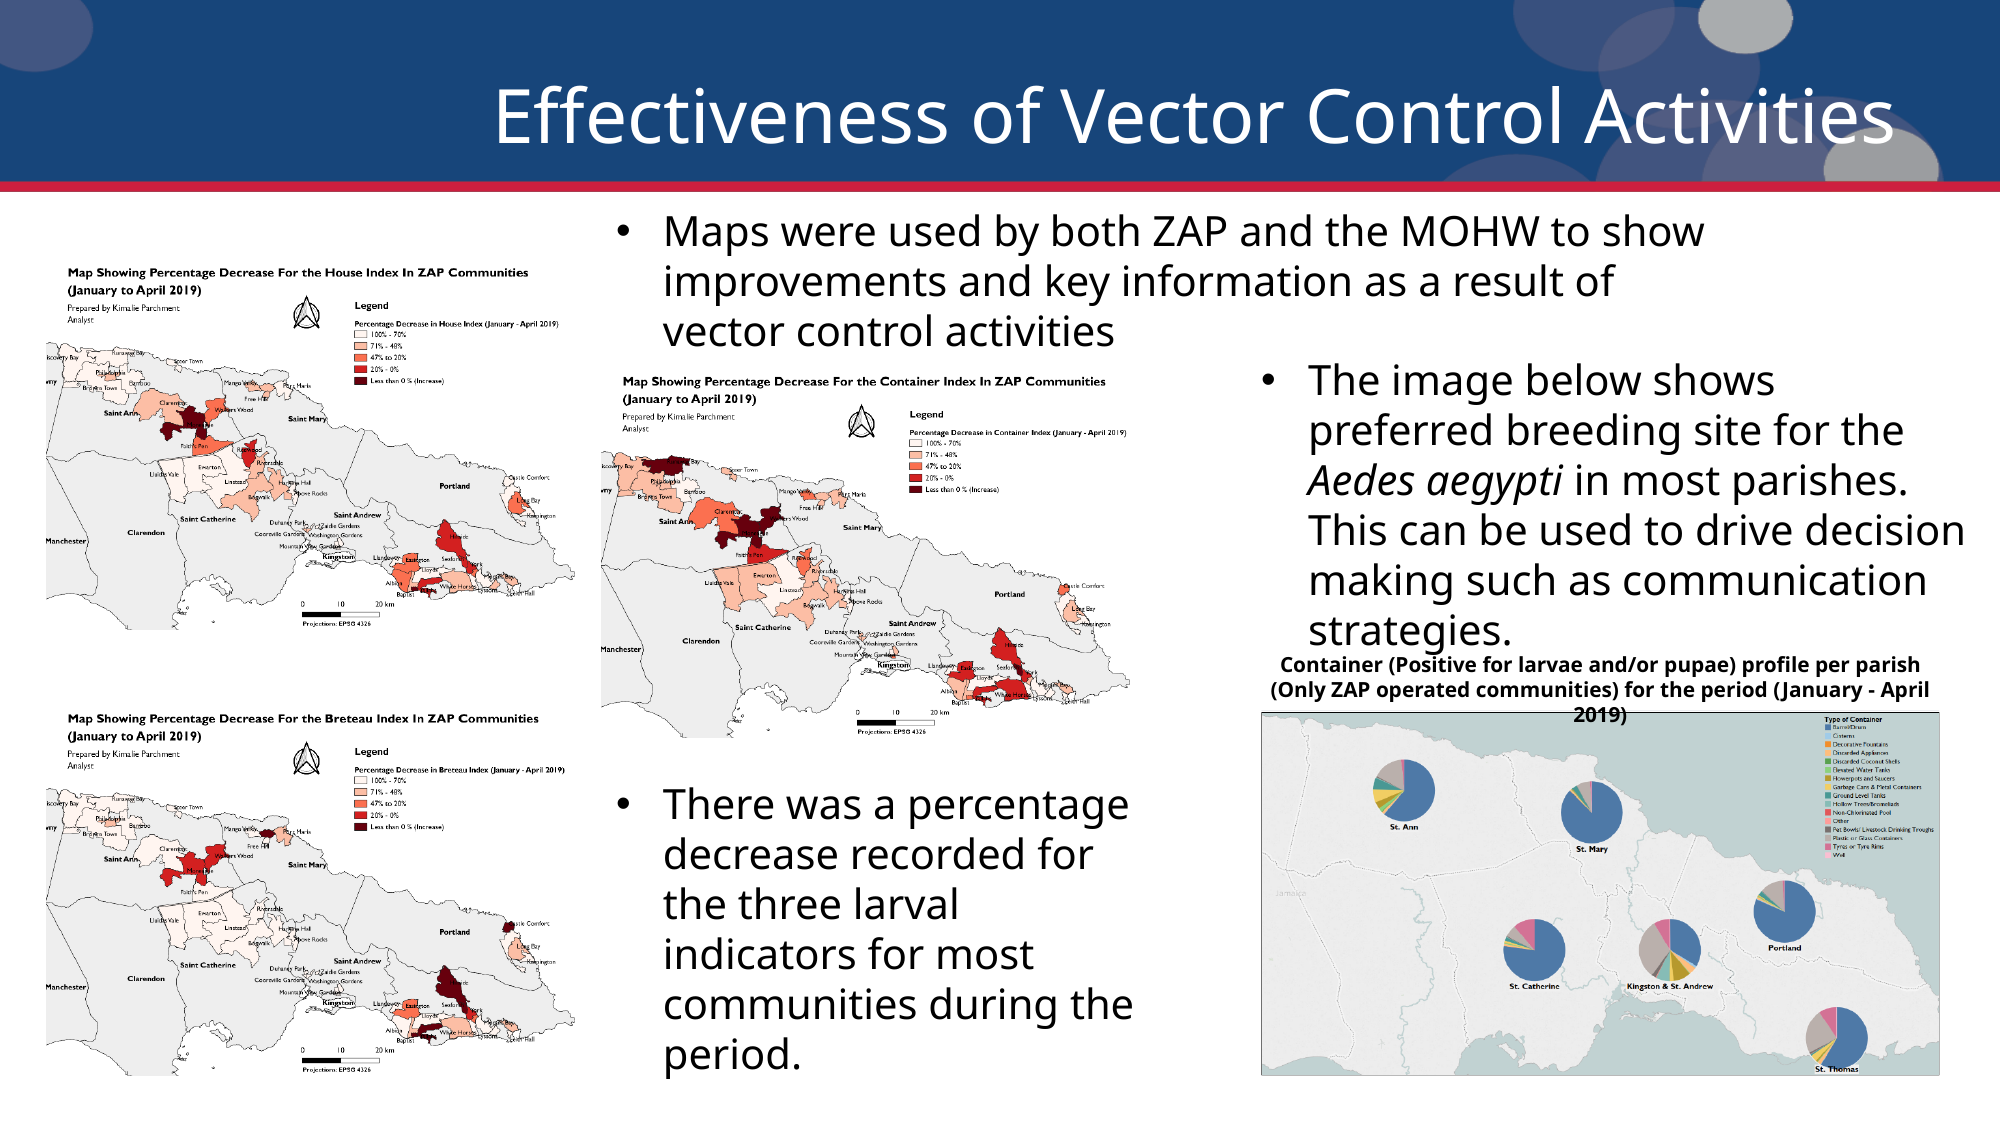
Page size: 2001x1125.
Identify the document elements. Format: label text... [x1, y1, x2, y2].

picture [600, 363, 1130, 738]
picture [0, 0, 2000, 192]
text_box The image below shows preferred breeding site for the Aedes aegypti in most parishes. This can be used to drive decision making such as communication strategies. [1246, 346, 1987, 662]
text_box Container (Positive for larvae and/or pupae) profile per parish (Only ZAP operated communities) for the period (January - April 2019) [1246, 662, 1955, 735]
picture [46, 701, 575, 1076]
text_box Maps were used by both ZAP and the MOHW to show improvements and key information as a result of vector control activities [601, 197, 1723, 363]
text_box There was a percentage decrease recorded for the three larval indicators for most communities during the period. [601, 770, 1174, 1086]
picture [1260, 709, 1941, 1076]
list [46, 255, 575, 630]
title Effectiveness of Vector Control Activities [112, 40, 1913, 188]
